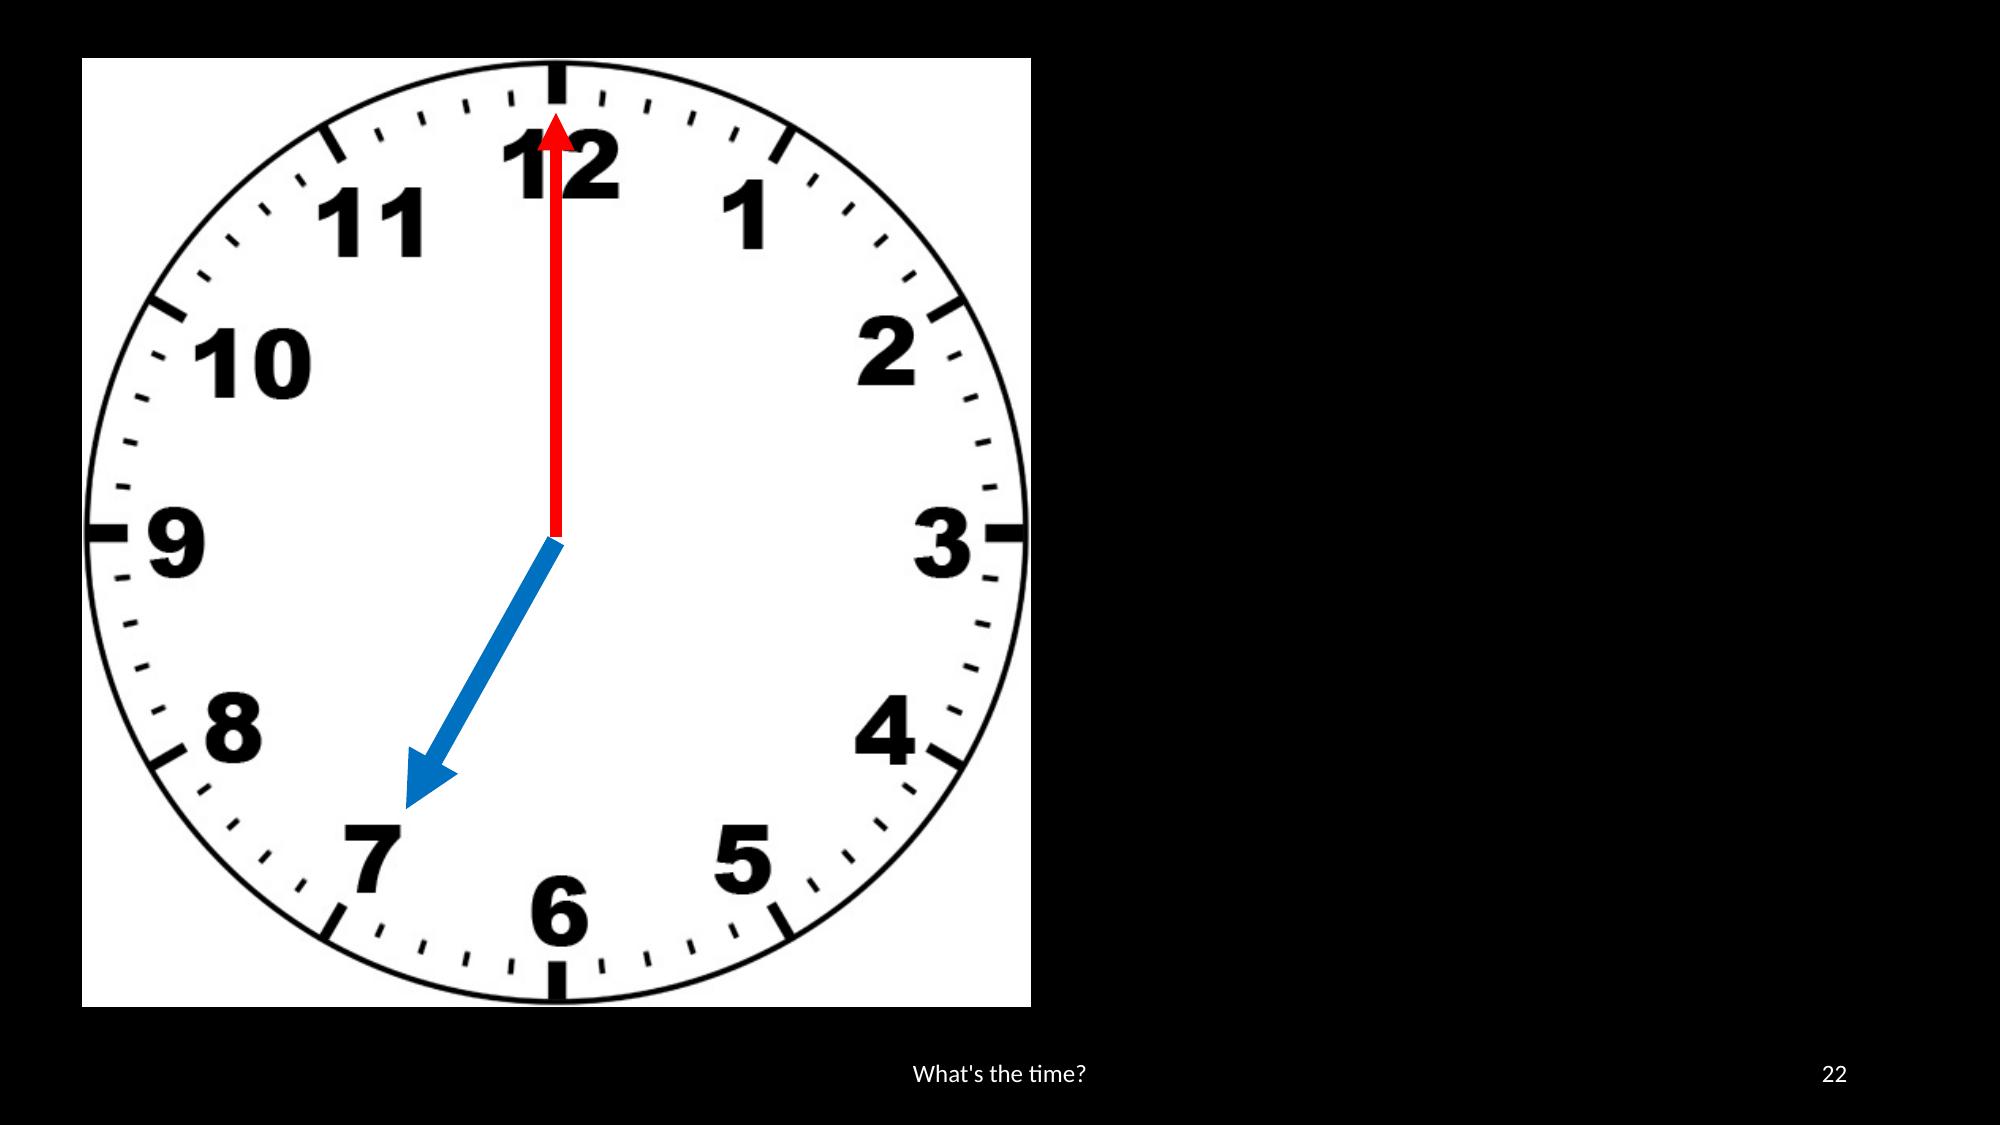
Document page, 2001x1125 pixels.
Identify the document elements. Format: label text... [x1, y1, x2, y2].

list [82, 58, 1031, 1007]
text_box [405, 540, 556, 810]
slide_number 22 [1412, 1042, 1863, 1103]
footer What's the time? [662, 1042, 1338, 1103]
